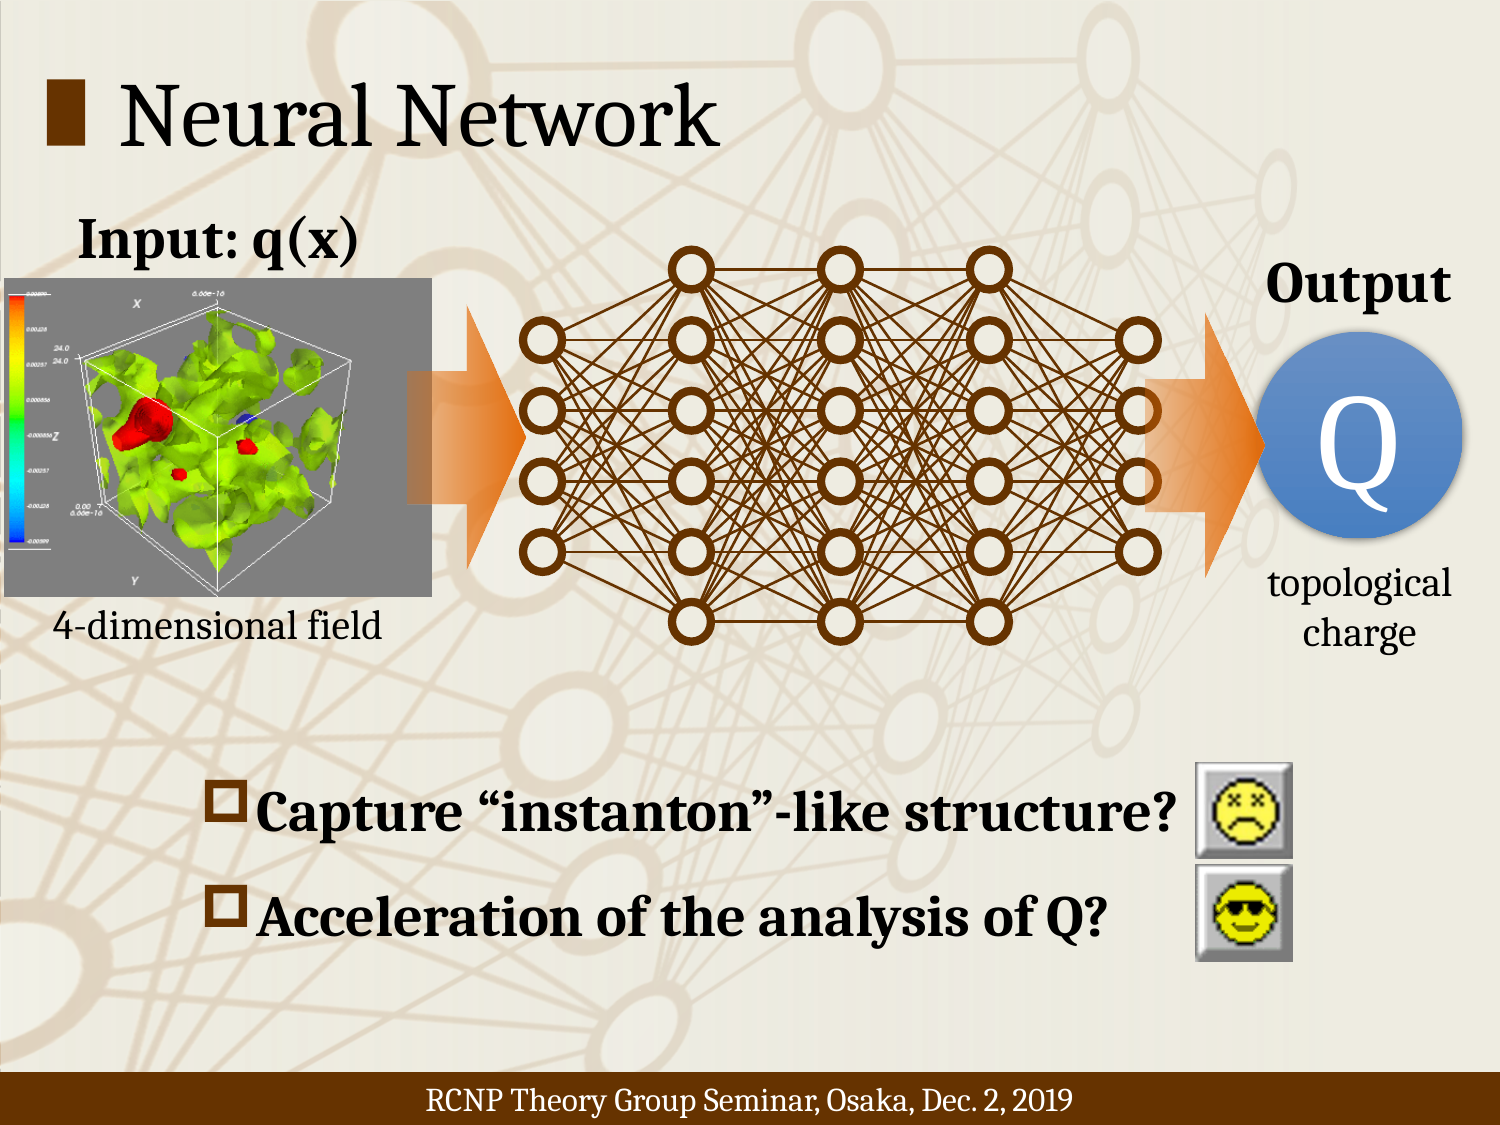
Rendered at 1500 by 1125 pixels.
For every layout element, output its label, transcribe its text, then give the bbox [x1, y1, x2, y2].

text_box Input: q(x) [62, 192, 378, 278]
text_box 4-dimensional field [37, 597, 398, 656]
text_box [522, 249, 1158, 642]
text_box topological charge [1252, 547, 1468, 662]
text_box [432, 304, 522, 570]
text_box Output [1251, 237, 1467, 322]
text_box [1158, 312, 1266, 578]
text_box Q [1256, 331, 1463, 539]
picture [0, 1, 1323, 1072]
title Neural Network [103, 7, 1500, 225]
text_box Capture “instanton”-like structure? Acceleration of the analysis of Q? [185, 766, 1194, 956]
